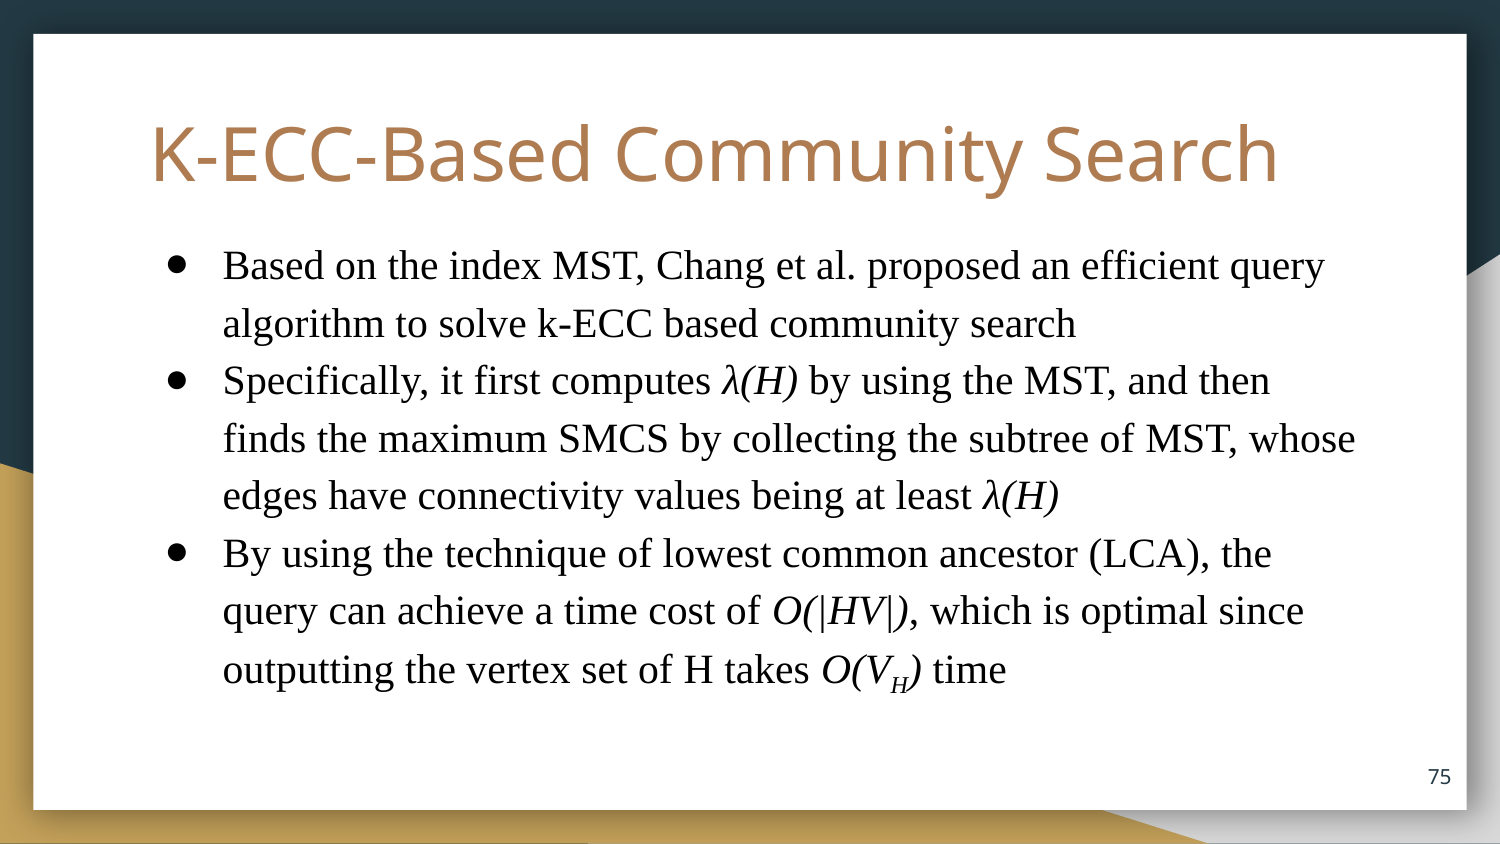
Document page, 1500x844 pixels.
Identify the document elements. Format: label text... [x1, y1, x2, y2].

title K-ECC-Based Community Search [134, 91, 1391, 216]
list Based on the index MST, Chang et al. proposed an efficient query algorithm to solve k-ECC based community search Specifically, it first computes λ(H) by using the MST, and then finds the maximum SMCS by collecting the subtree of MST, whose edges have connectivity values being at least λ(H) By using the technique of lowest common ancestor (LCA), the query can achieve a time cost of O(|HV|), which is optimal since outputting the vertex set of H takes O(VH) time [132, 215, 1377, 683]
slide_number 75 [1376, 745, 1467, 810]
